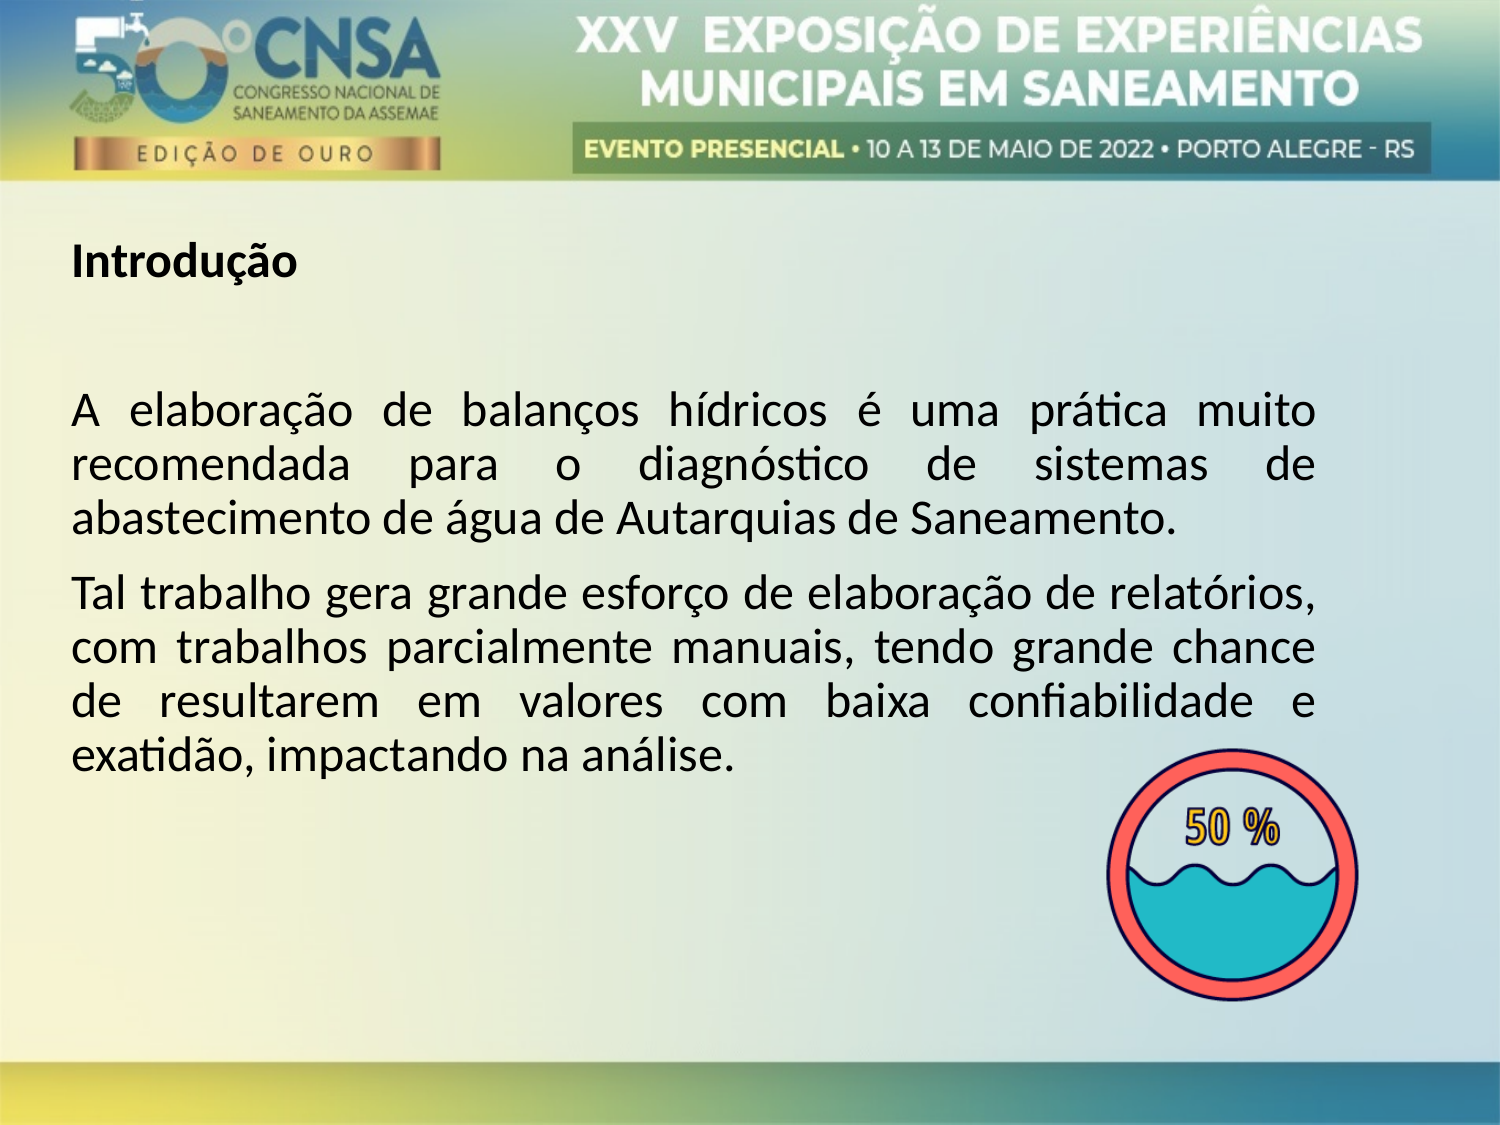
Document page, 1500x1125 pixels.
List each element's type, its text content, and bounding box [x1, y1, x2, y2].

subtitle Introdução A elaboração de balanços hídricos é uma prática muito recomendada para o diagnóstico de sistemas de abastecimento de água de Autarquias de Saneamento. Tal trabalho gera grande esforço de elaboração de relatórios, com trabalhos parcialmente manuais, tendo grande chance de resultarem em valores com baixa confiabilidade e exatidão, impactando na análise. [56, 226, 1333, 1006]
picture [1091, 733, 1374, 1017]
